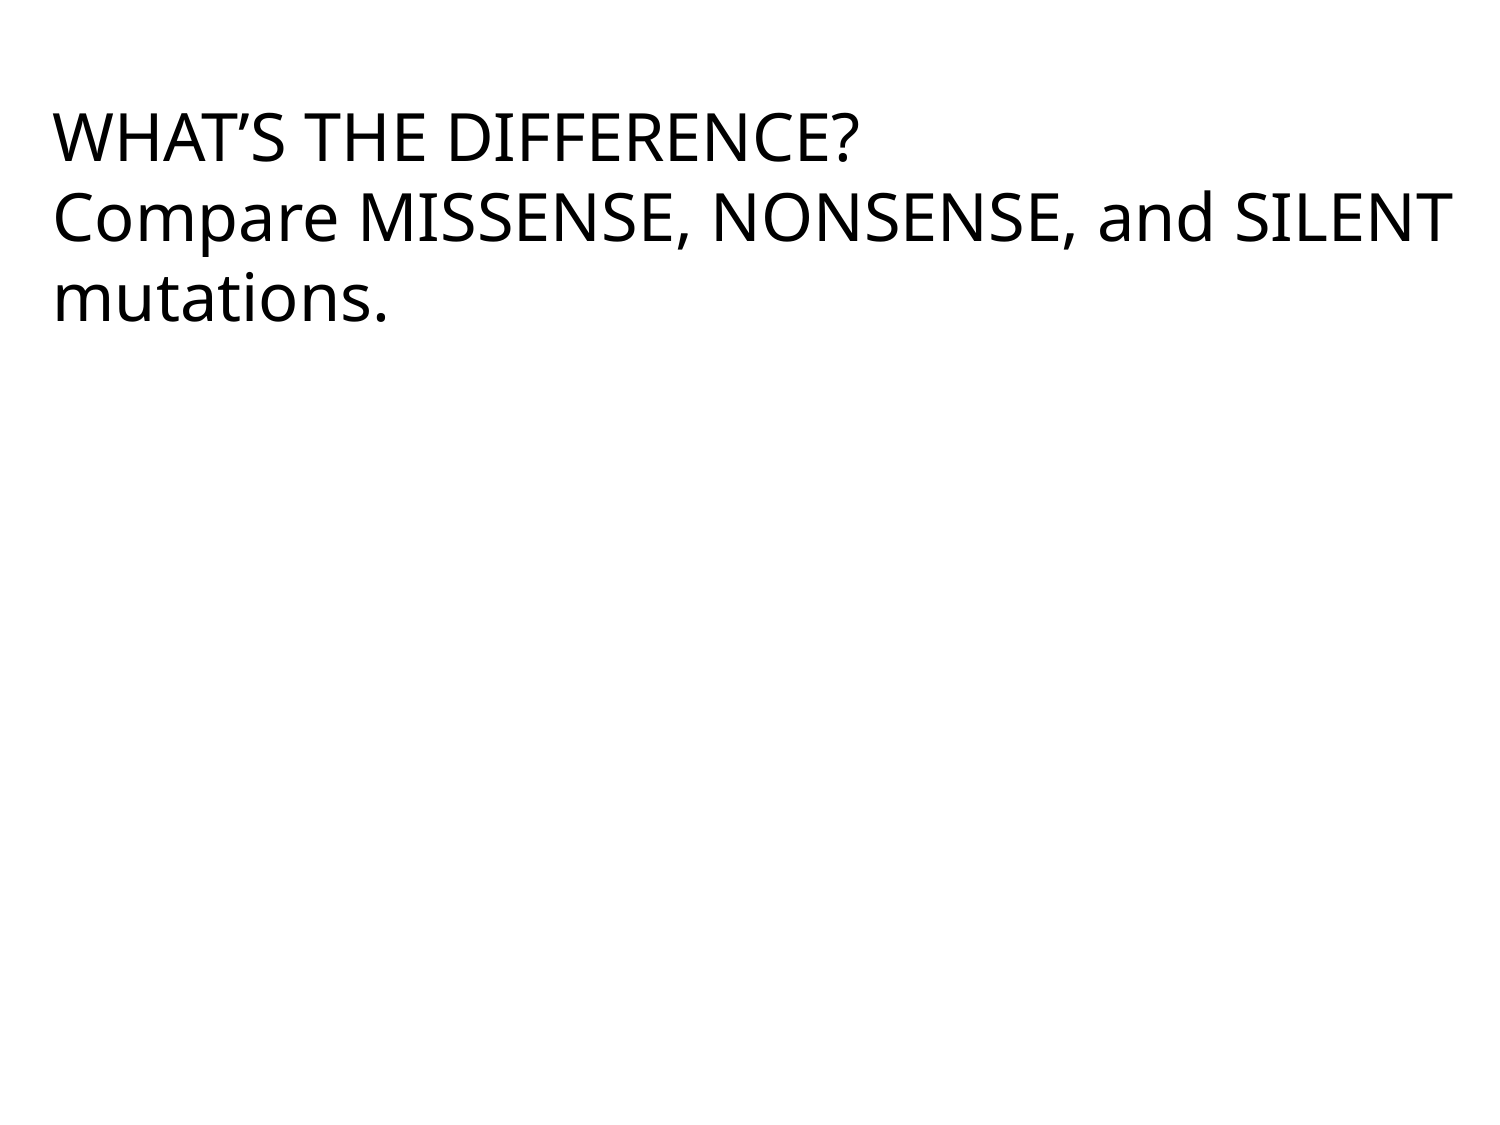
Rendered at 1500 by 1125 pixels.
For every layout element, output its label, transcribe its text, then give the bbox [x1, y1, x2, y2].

subtitle WHAT’S THE DIFFERENCE? Compare MISSENSE, NONSENSE, and SILENT mutations. [37, 87, 1475, 375]
